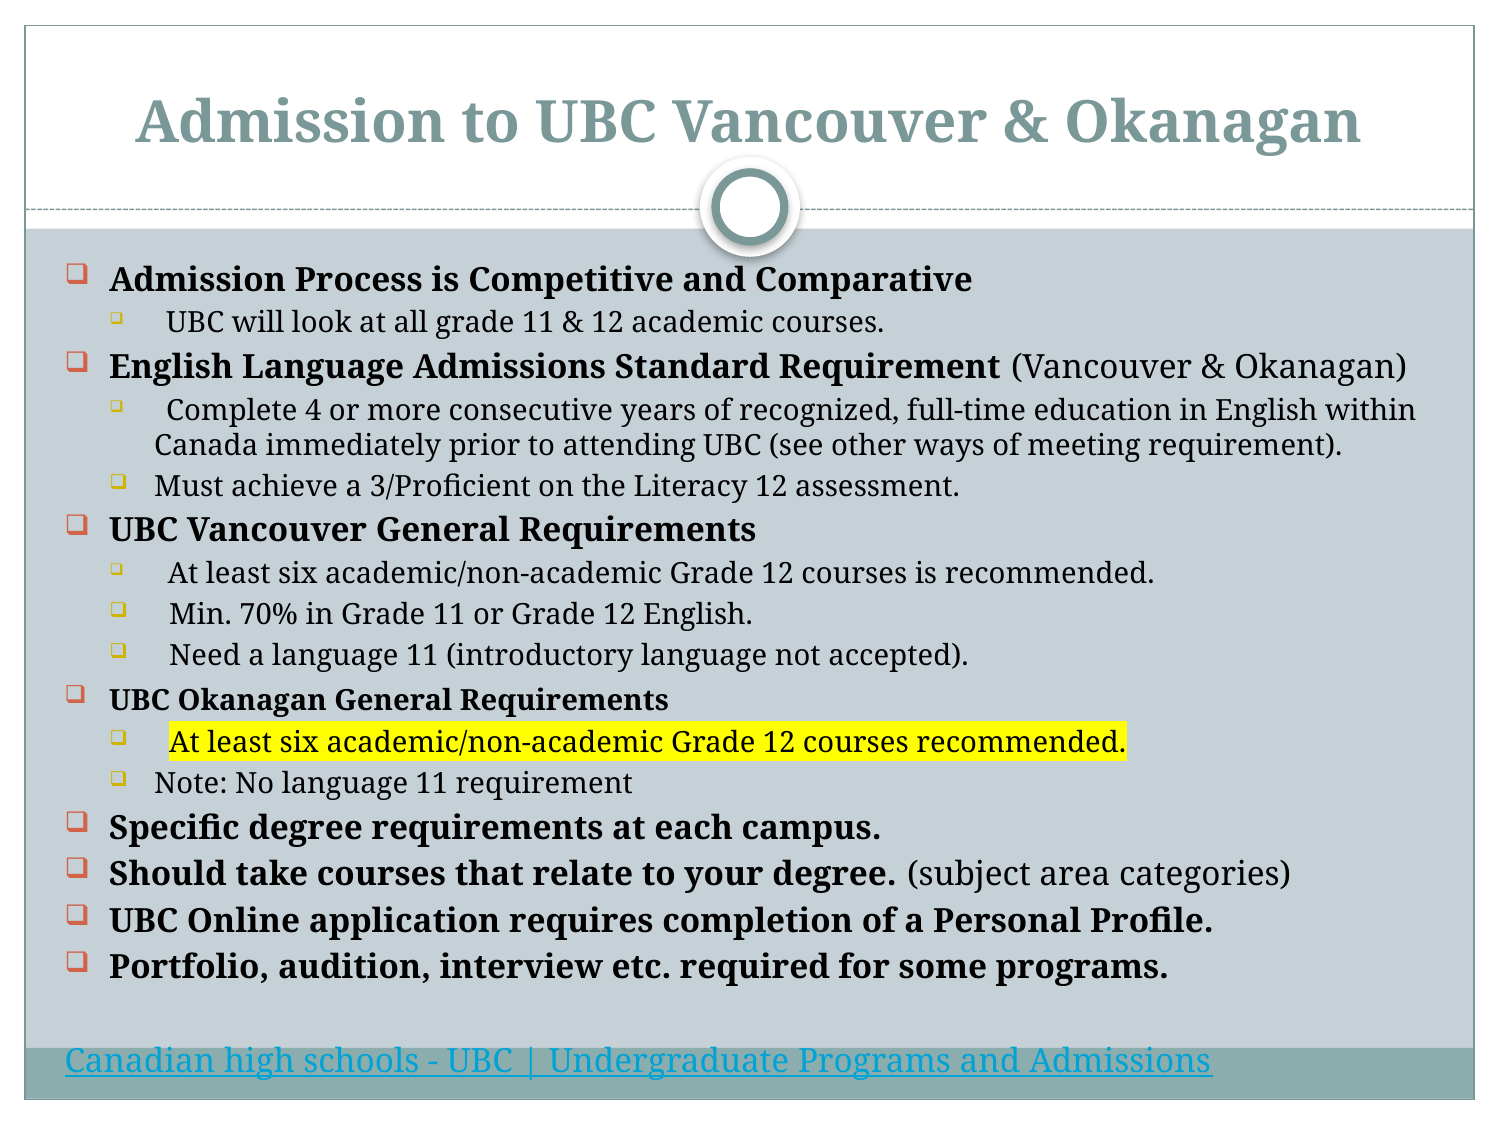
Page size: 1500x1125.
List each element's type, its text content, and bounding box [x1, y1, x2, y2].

title Admission to UBC Vancouver & Okanagan [49, 37, 1450, 162]
list Admission Process is Competitive and Comparative UBC will look at all grade 11 & 12 academic courses. English Language Admissions Standard Requirement (Vancouver & Okanagan) Complete 4 or more consecutive years of recognized, full-time education in English within Canada immediately prior to attending UBC (see other ways of meeting requirement). Must achieve a 3/Proficient on the Literacy 12 assessment. UBC Vancouver General Requirements At least six academic/non-academic Grade 12 courses is recommended. Min. 70% in Grade 11 or Grade 12 English. Need a language 11 (introductory language not accepted). UBC Okanagan General Requirements At least six academic/non-academic Grade 12 courses recommended. Note: No language 11 requirement Specific degree requirements at each campus. Should take courses that relate to your degree. (subject area categories) UBC Online application requires completion of a Personal Profile. Portfolio, audition, interview etc. required for some programs. Canadian high schools - UBC | Undergraduate Programs and Admissions [49, 250, 1445, 1001]
